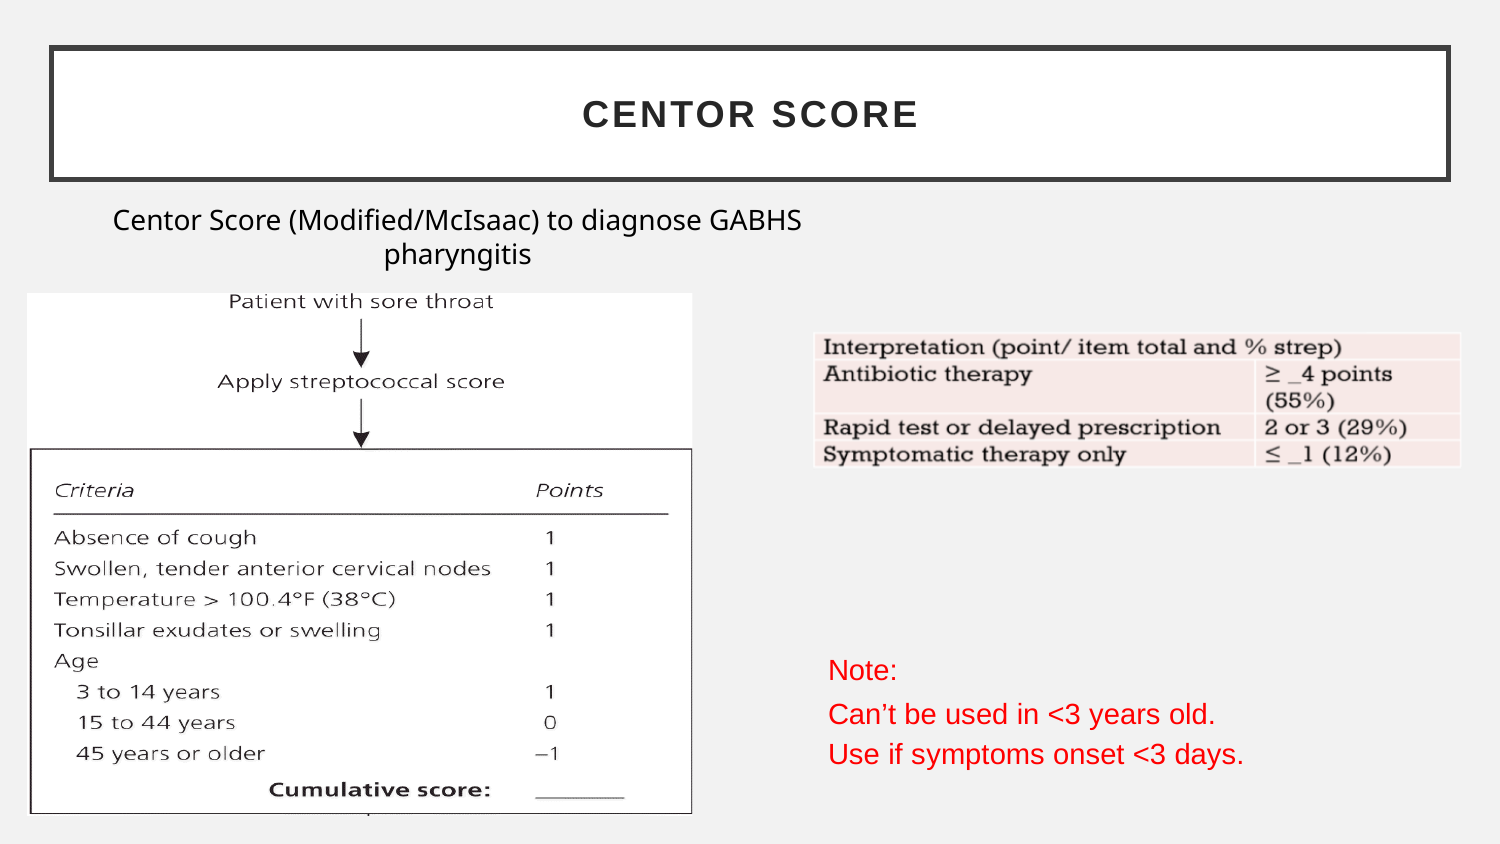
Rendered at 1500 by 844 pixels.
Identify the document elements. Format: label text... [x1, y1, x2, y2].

picture [813, 326, 1462, 481]
list Centor Score (Modified/McIsaac) to diagnose GABHS pharyngitis [51, 187, 865, 286]
title Centor Score [49, 45, 1451, 182]
picture [26, 293, 693, 816]
text_box Note: Can’t be used in <3 years old. Use if symptoms onset <3 days. [813, 627, 1269, 786]
